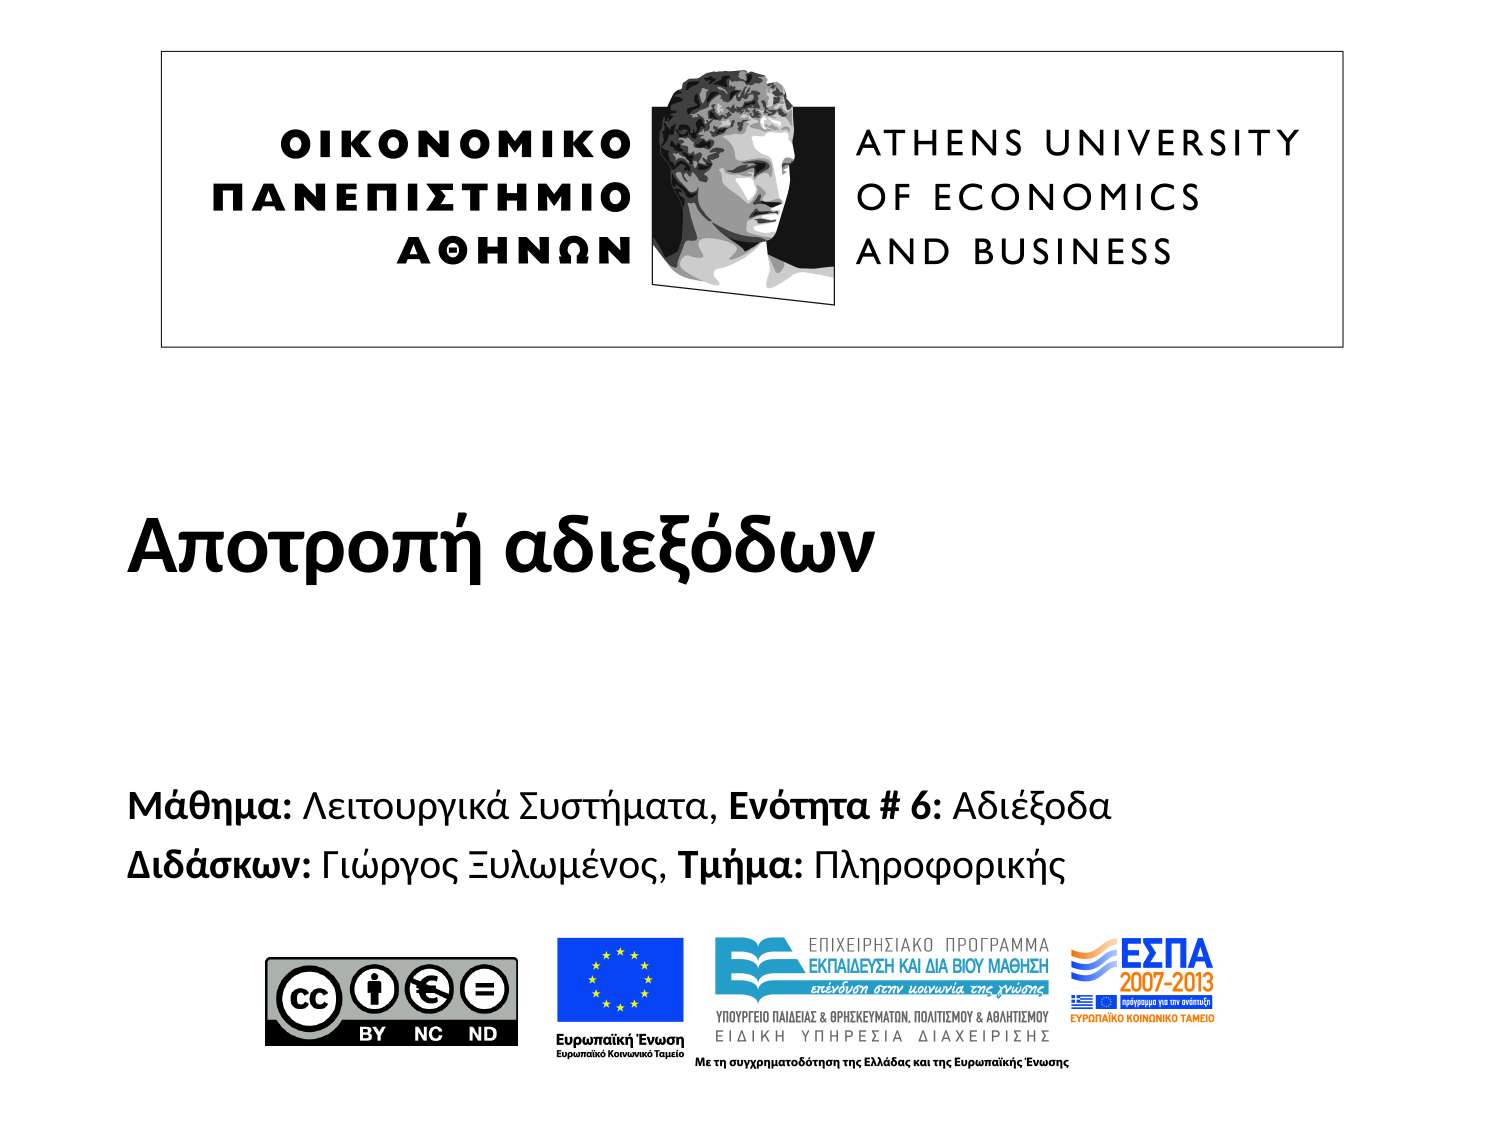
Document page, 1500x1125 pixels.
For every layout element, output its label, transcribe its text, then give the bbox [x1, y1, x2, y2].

picture [152, 42, 1352, 356]
title Αποτροπή αδιεξόδων [112, 481, 1388, 706]
list Μάθημα: Λειτουργικά Συστήματα, Ενότητα # 6: Αδιέξοδα Διδάσκων: Γιώργος Ξυλωμένος, Τμήμα: Πληροφορικής [112, 706, 1388, 953]
picture [528, 916, 1237, 1086]
picture [265, 957, 518, 1046]
